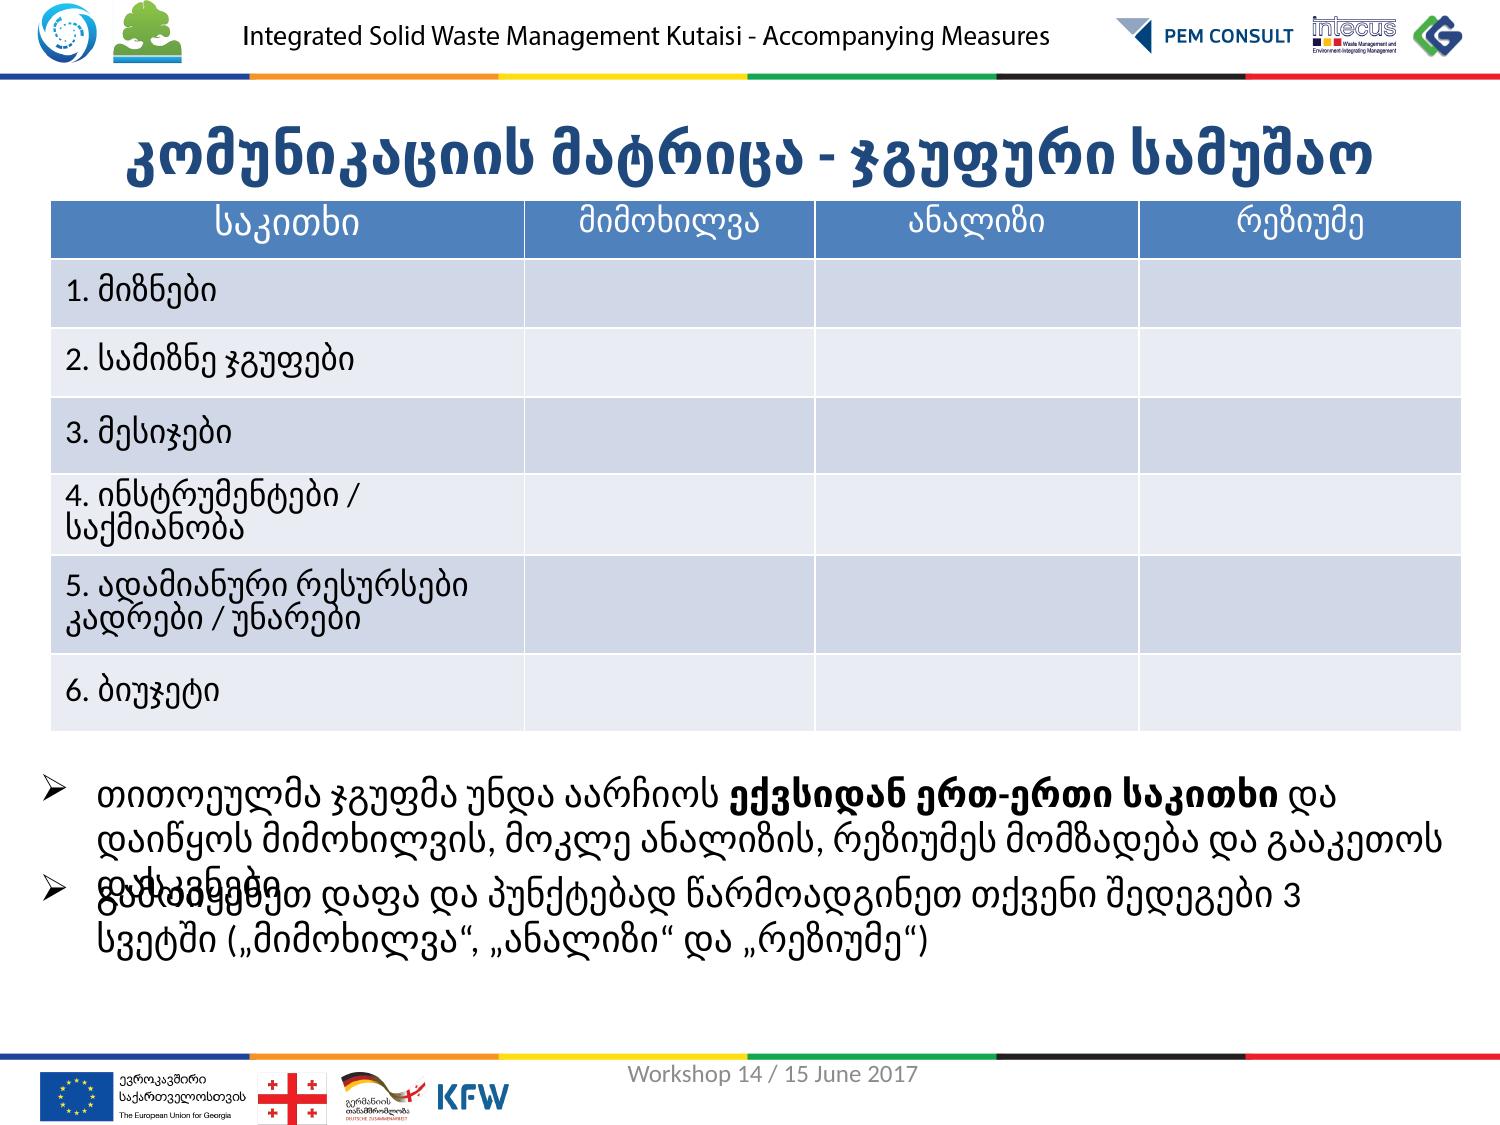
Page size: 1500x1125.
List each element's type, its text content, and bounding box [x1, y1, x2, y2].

table_cell [525, 398, 814, 473]
table_cell [525, 475, 814, 554]
table_cell 2. სამიზნე ჯგუფები [51, 329, 524, 396]
picture [0, 0, 1500, 1125]
table_cell [525, 655, 814, 731]
table_cell 1. მიზნები [51, 260, 524, 327]
table_cell [816, 655, 1138, 731]
table_header საკითხი [51, 201, 524, 258]
table_cell 4. ინსტრუმენტები / საქმიანობა [51, 475, 524, 554]
table_cell [525, 260, 814, 327]
table_header მიმოხილვა [525, 201, 814, 258]
table_cell [525, 329, 814, 396]
table_cell 3. მესიჯები [51, 398, 524, 473]
table_cell [816, 556, 1138, 653]
text_box თითოეულმა ჯგუფმა უნდა აარჩიოს ექვსიდან ერთ-ერთი საკითხი და დაიწყოს მიმოხილვის, მოკლე ანალიზის, რეზიუმეს მომზადება და გააკეთოს დასკვნები [24, 762, 1463, 875]
table_cell 6. ბიუჯეტი [51, 655, 524, 731]
title კომუნიკაციის მატრიცა - ჯგუფური სამუშაო [75, 112, 1425, 191]
table_cell [816, 329, 1138, 396]
table_cell [1140, 475, 1461, 554]
table_cell [1140, 329, 1461, 396]
table_cell [816, 475, 1138, 554]
text_box გამოიყენეთ დაფა და პუნქტებად წარმოადგინეთ თქვენი შედეგები 3 სვეტში („მიმოხილვა“, „ანალიზი“ და „რეზიუმე“) [24, 862, 1425, 975]
table_cell [1140, 655, 1461, 731]
table_cell [816, 398, 1138, 473]
table_cell [1140, 398, 1461, 473]
table_cell 5. ადამიანური რესურსები კადრები / უნარები [51, 556, 524, 653]
table_header ანალიზი [816, 201, 1138, 258]
table_cell [1140, 556, 1461, 653]
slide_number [612, 1042, 963, 1103]
table_cell [525, 556, 814, 653]
table_cell [816, 260, 1138, 327]
table_header რეზიუმე [1140, 201, 1461, 258]
table_cell [1140, 260, 1461, 327]
